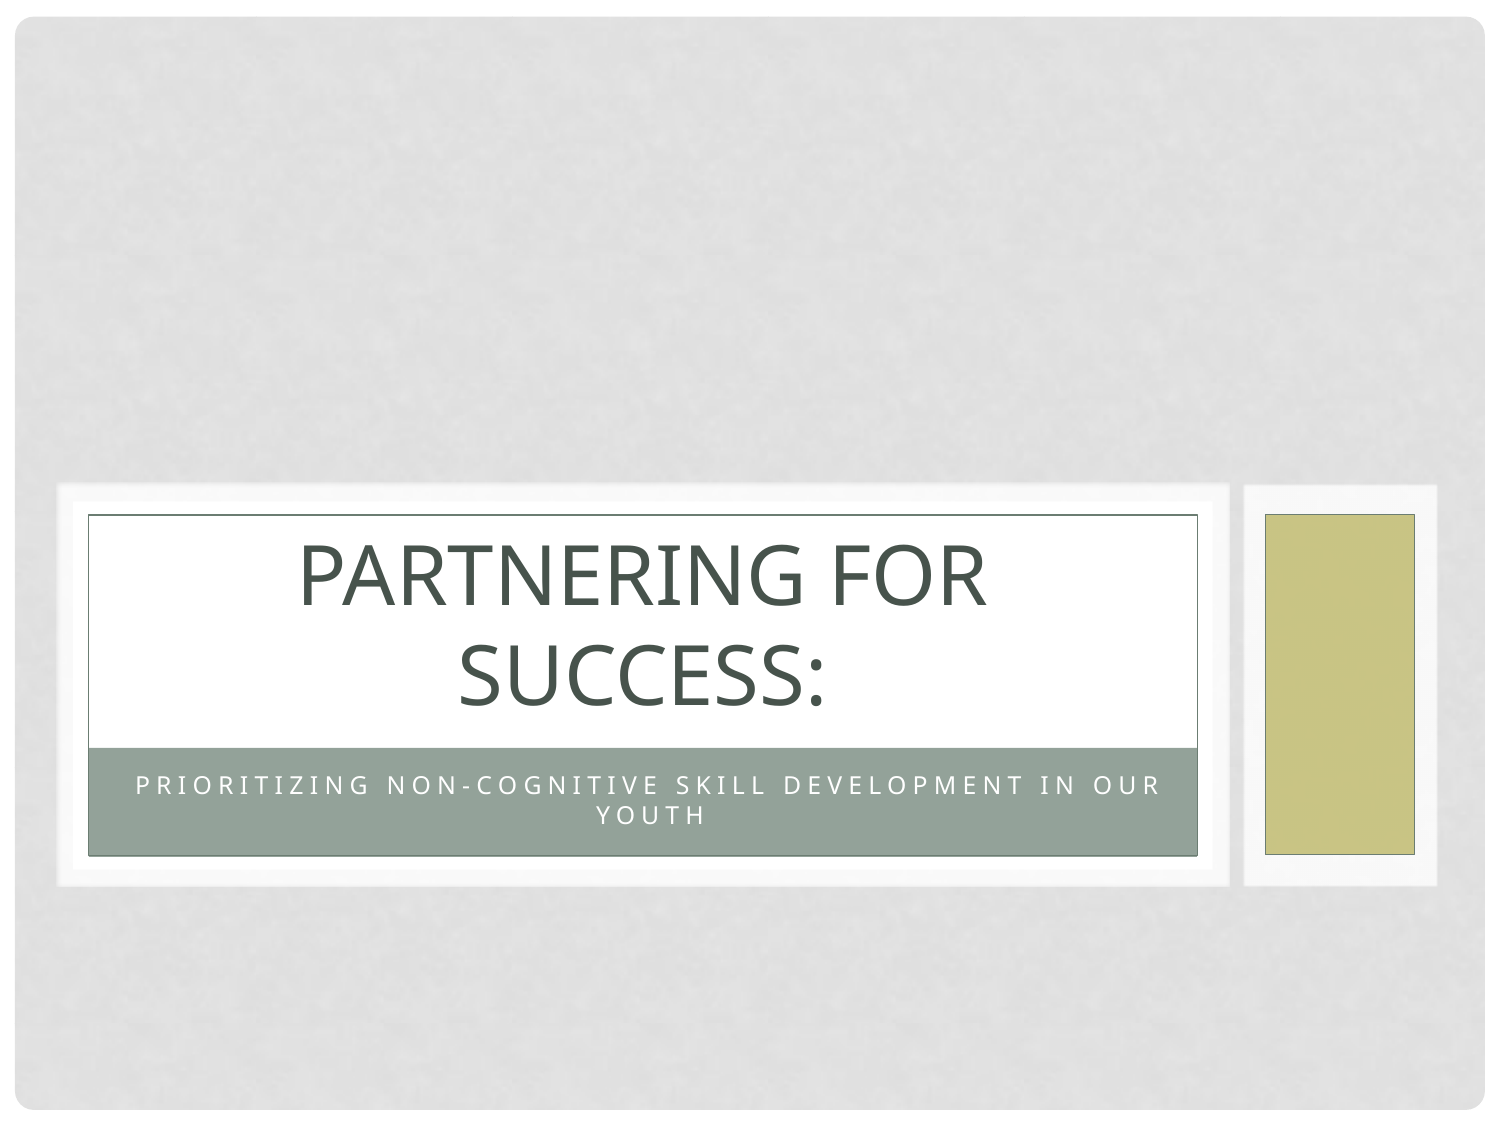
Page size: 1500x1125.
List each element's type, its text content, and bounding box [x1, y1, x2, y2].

subtitle Prioritizing non-cognitive skill development in our youth [112, 762, 1188, 838]
title Partnering For Success: [99, 529, 1187, 730]
